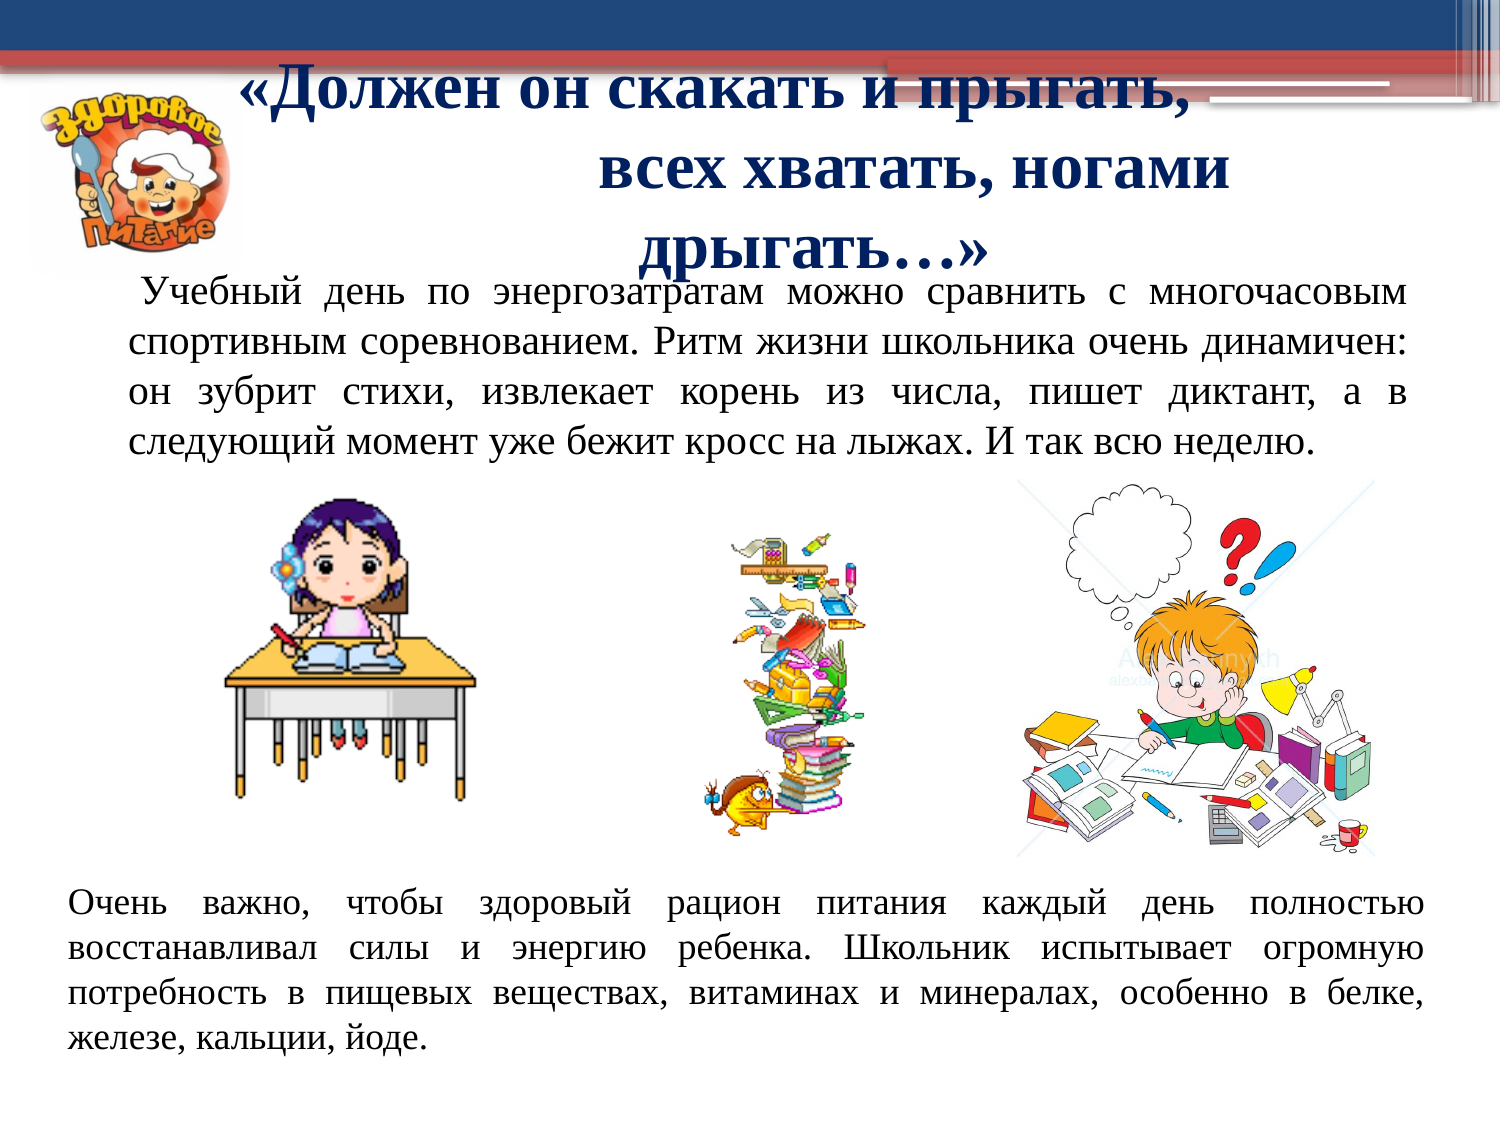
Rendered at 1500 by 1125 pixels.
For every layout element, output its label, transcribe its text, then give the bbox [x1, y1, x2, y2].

title «Должен он скакать и прыгать, всех хватать, ногами дрыгать…» [248, 113, 1412, 255]
picture [29, 66, 243, 280]
list Учебный день по энергозатратам можно сравнить с многочасовым спортивным соревнованием. Ритм жизни школьника очень динамичен: он зубрит стихи, извлекает корень из числа, пишет диктант, а в следующий момент уже бежит кросс на лыжах. И так всю неделю. [52, 255, 1424, 492]
picture [206, 491, 491, 808]
text_box Очень важно, чтобы здоровый рацион питания каждый день полностью восстанавливал силы и энергию ребенка. Школьник испытывает огромную потребность в пищевых веществах, витаминах и минералах, особенно в белке, железе, кальции, йоде. [53, 869, 1441, 1065]
picture [1016, 479, 1375, 859]
picture [667, 526, 877, 839]
